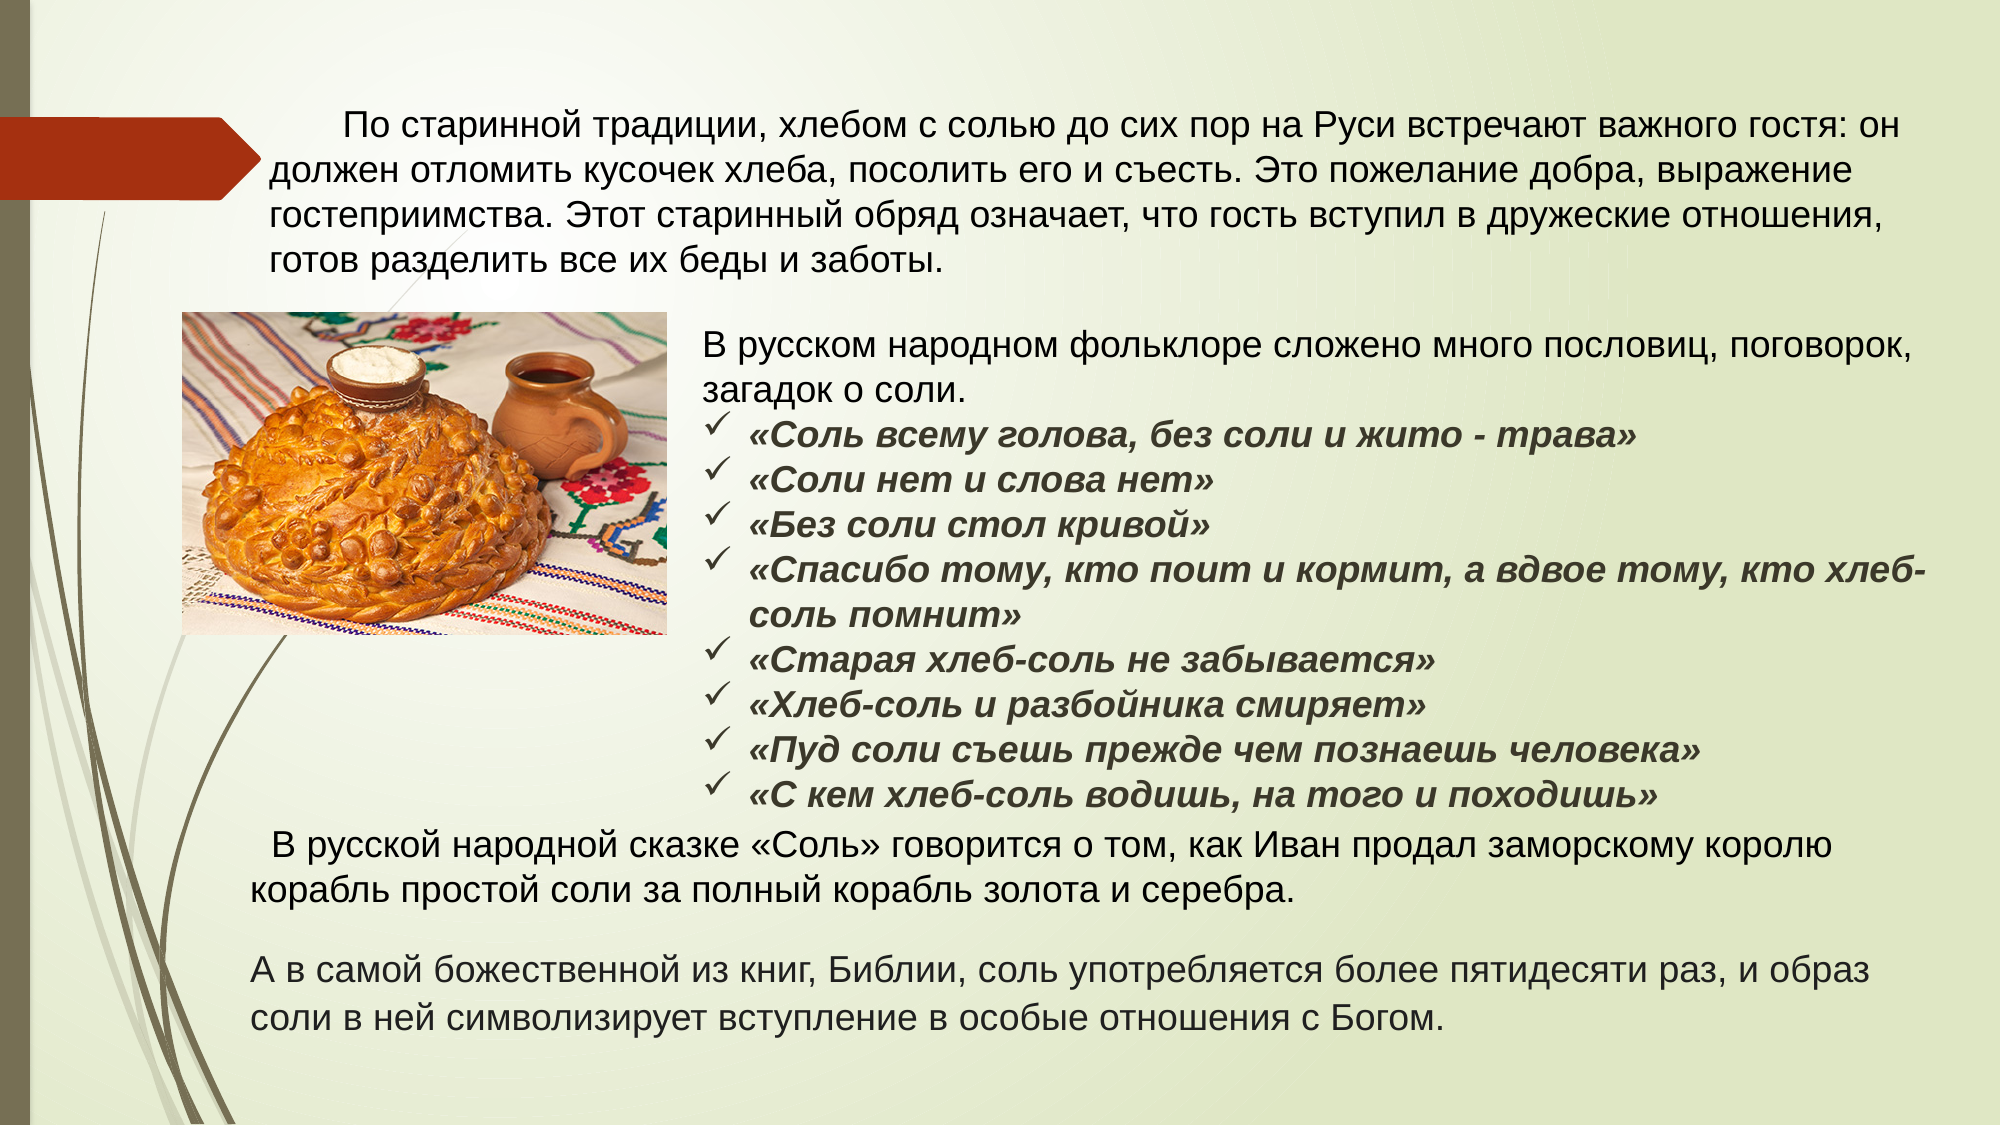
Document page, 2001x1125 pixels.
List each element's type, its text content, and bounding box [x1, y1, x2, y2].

picture [182, 311, 667, 635]
text_box В русской народной сказке «Соль» говорится о том, как Иван продал заморскому королю корабль простой соли за полный корабль золота и серебра. [235, 812, 1888, 918]
text_box В русском народном фольклоре сложено много пословиц, поговорок, загадок о соли. «Соль всему голова, без соли и жито - трава» «Соли нет и слова нет» «Без соли стол кривой» «Спасибо тому, кто поит и кормит, а вдвое тому, кто хлеб-соль помнит» «Старая хлеб-соль не забывается» «Хлеб-соль и разбойника смиряет» «Пуд соли съешь прежде чем познаешь человека» «С кем хлеб-соль водишь, на того и походишь» [687, 312, 1973, 912]
text_box А в самой божественной из книг, Библии, соль употребляется более пятидесяти раз, и образ соли в ней символизирует вступление в особые отношения с Богом. [235, 934, 1954, 1045]
text_box По старинной традиции, хлебом с солью до сих пор на Руси встречают важного гостя: он должен отломить кусочек хлеба, посолить его и съесть. Это пожелание добра, выражение гостеприимства. Этот старинный обряд означает, что гость вступил в дружеские отношения, готов разделить все их беды и заботы. [254, 92, 1928, 288]
